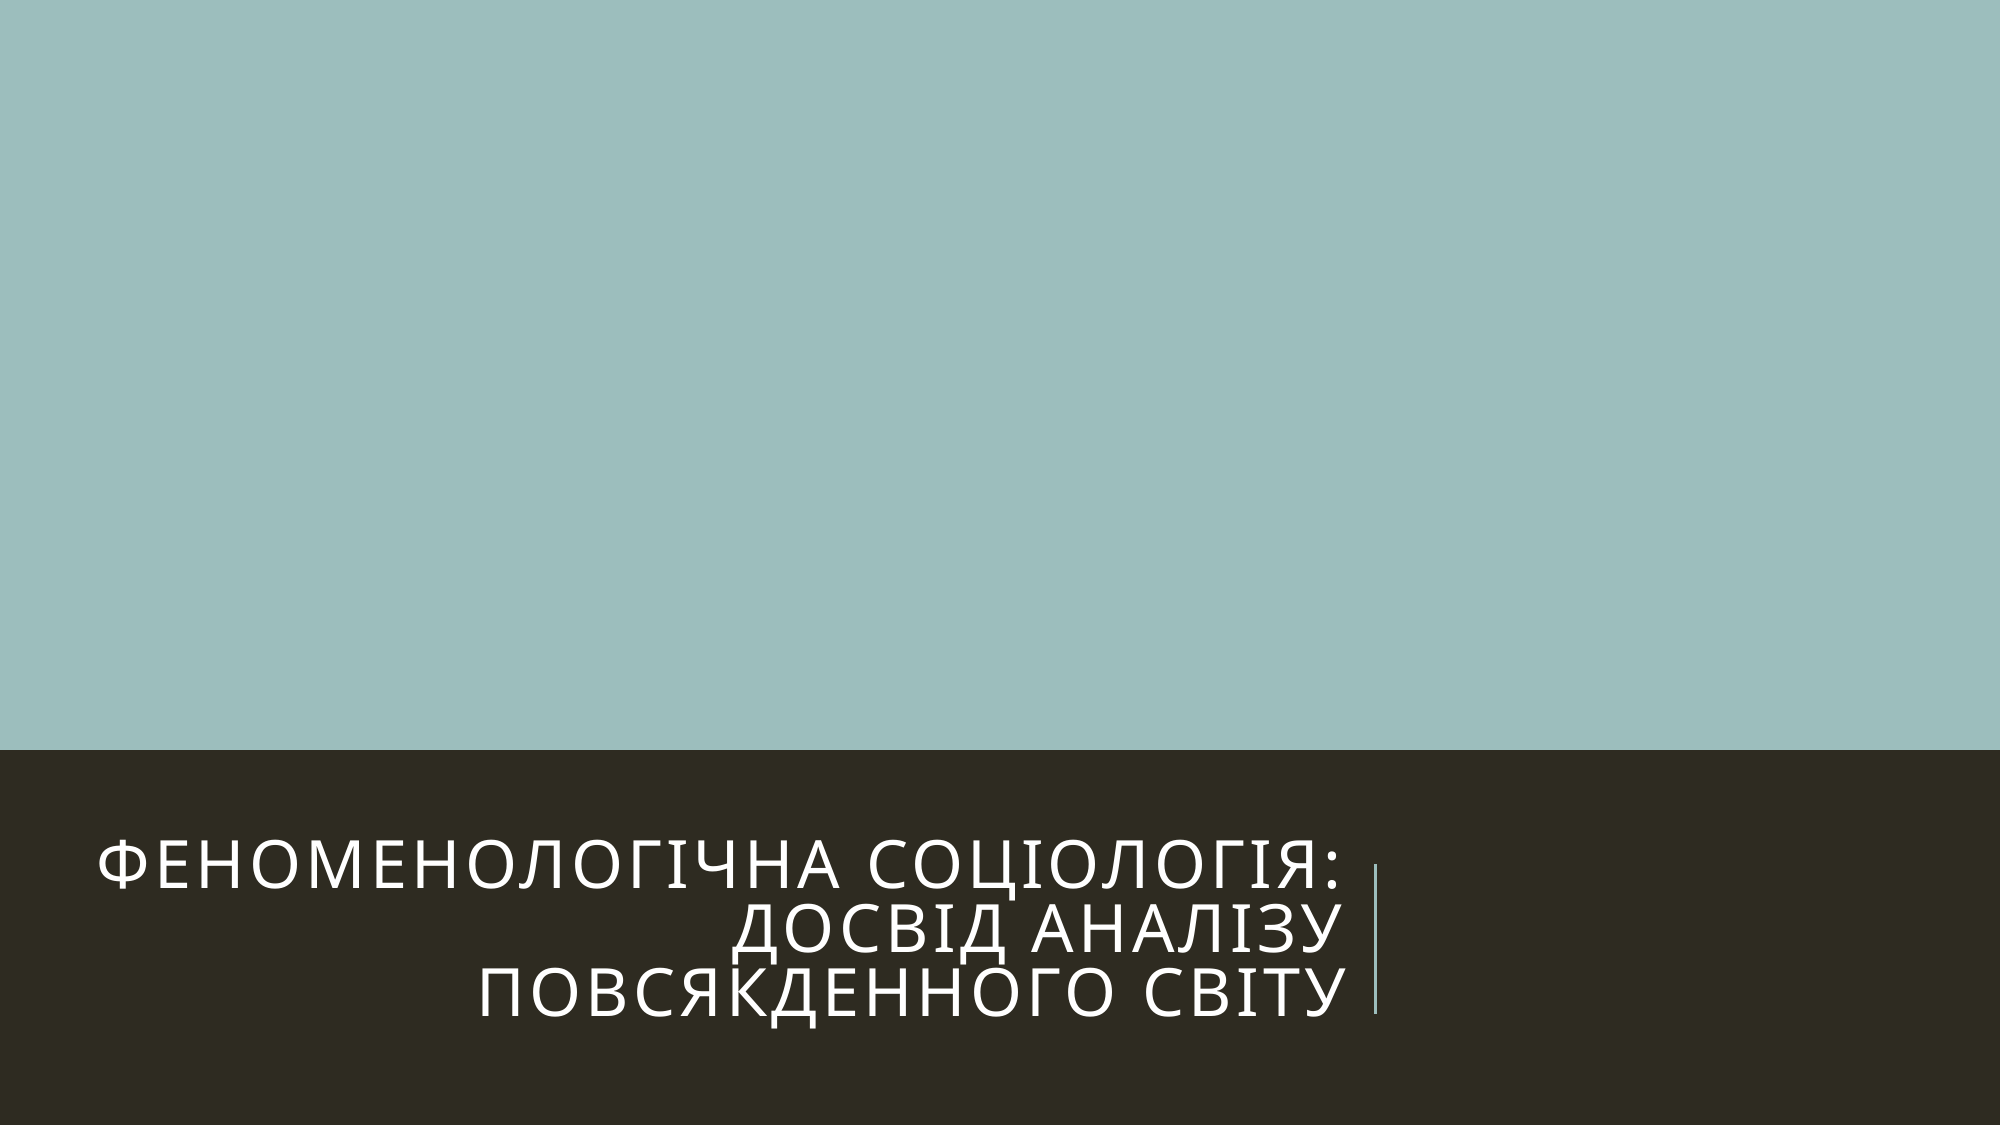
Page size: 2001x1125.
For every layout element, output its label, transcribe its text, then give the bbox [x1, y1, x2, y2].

title Феноменологічна соціологія: досвід аналізу повсякденного світу [62, 813, 1363, 1054]
